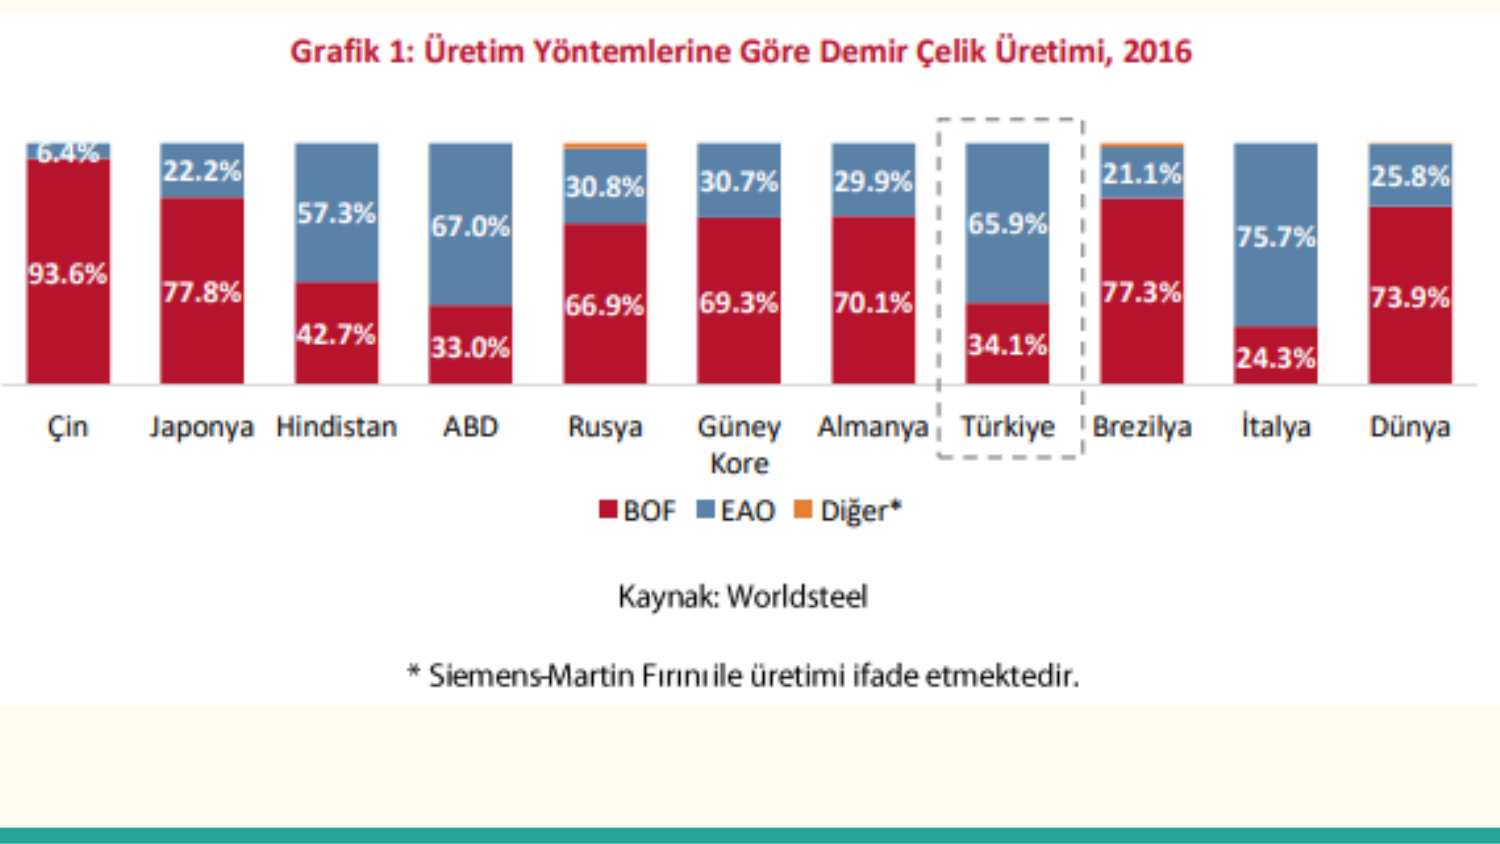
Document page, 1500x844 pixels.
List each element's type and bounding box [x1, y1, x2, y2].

picture [0, 13, 1500, 706]
